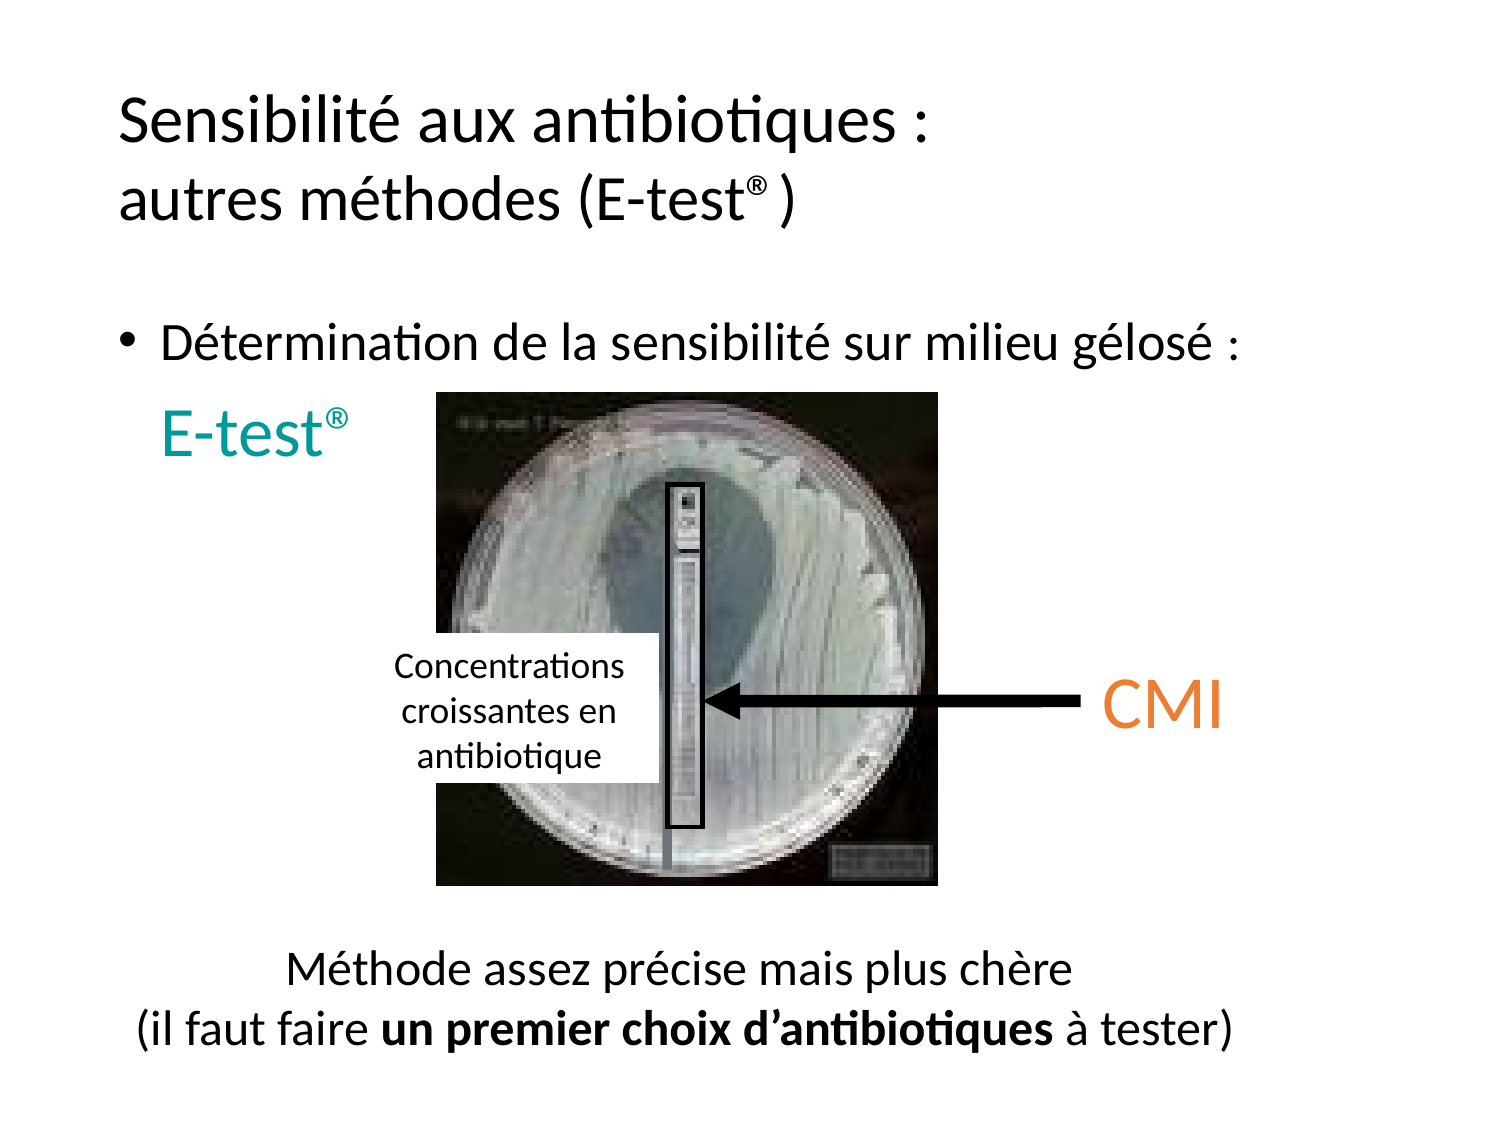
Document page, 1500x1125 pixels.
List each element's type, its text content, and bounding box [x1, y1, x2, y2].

text_box Méthode assez précise mais plus chère (il faut faire un premier choix d’antibiotiques à tester) [120, 928, 1250, 1064]
title Sensibilité aux antibiotiques : autres méthodes (E-test®) [103, 45, 1397, 263]
picture [436, 392, 938, 886]
text_box CMI [1088, 645, 1241, 751]
list Détermination de la sensibilité sur milieu gélosé : E-test® [103, 298, 1397, 1013]
text_box Concentrations croissantes en antibiotique [360, 633, 436, 783]
